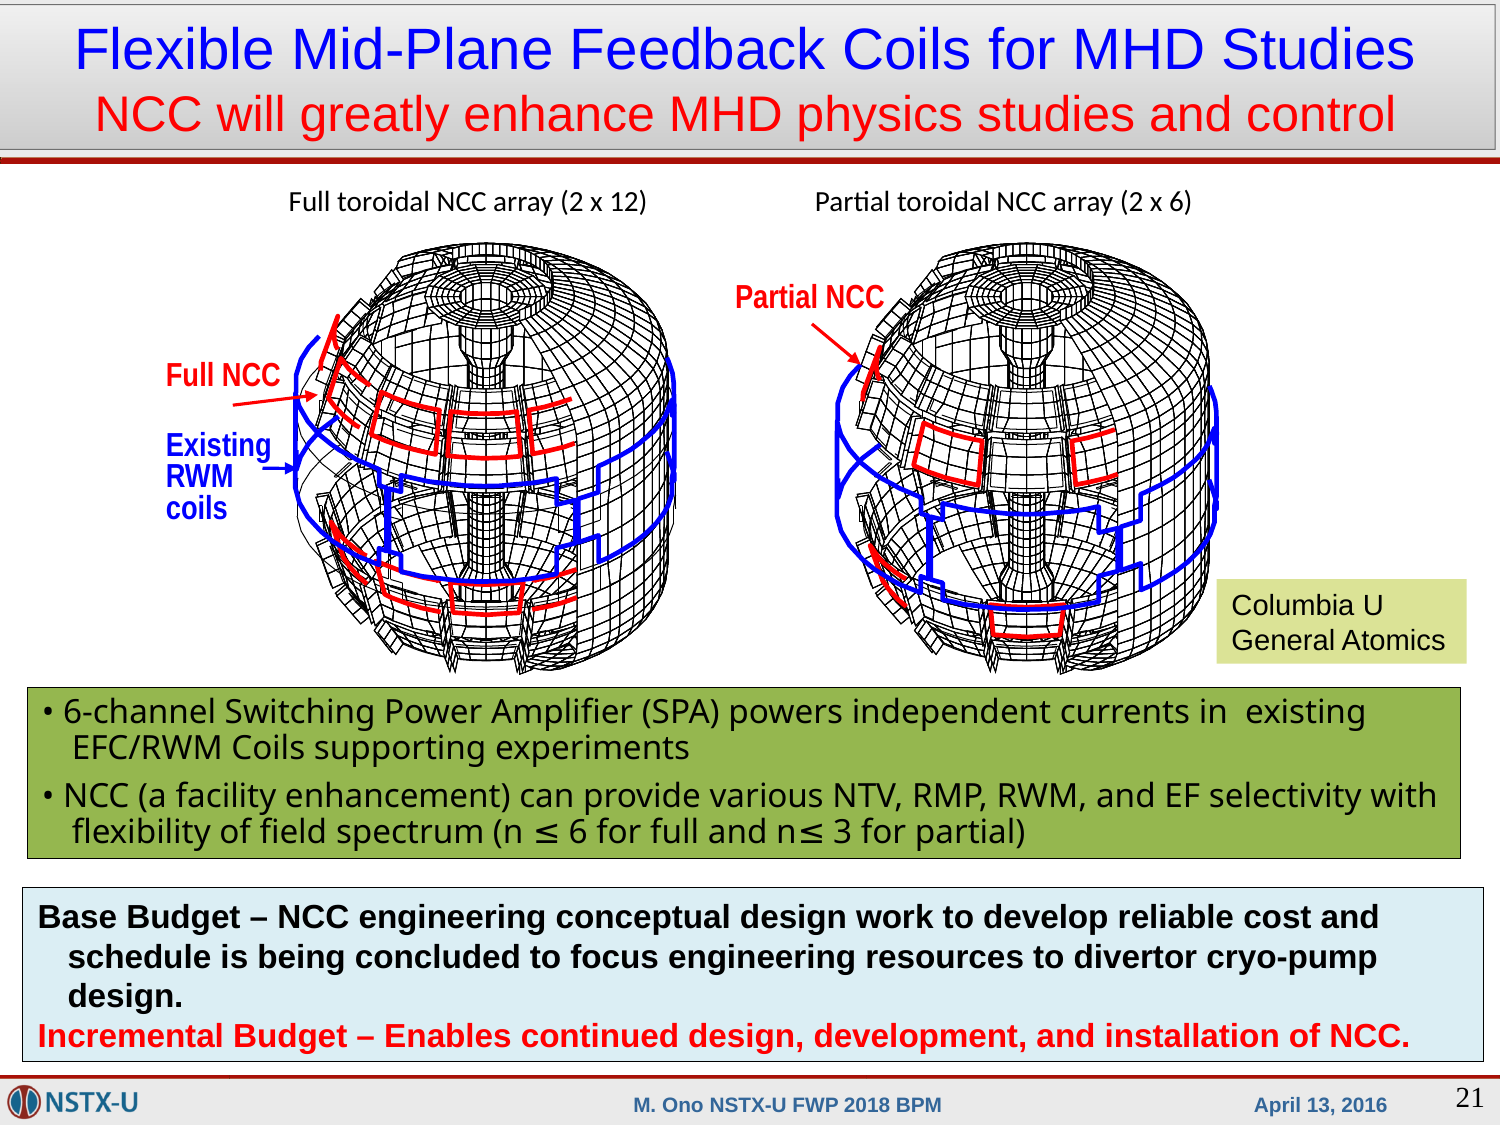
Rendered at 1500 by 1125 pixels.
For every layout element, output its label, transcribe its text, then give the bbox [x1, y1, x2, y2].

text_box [295, 335, 675, 582]
text_box Existing RWM coils [151, 423, 288, 534]
text_box Columbia U General Atomics [1221, 579, 1467, 664]
text_box Full NCC [151, 353, 288, 400]
text_box Flexible Mid-Plane Feedback Coils for MHD Studies NCC will greatly enhance MHD physics studies and control [0, 4, 1496, 150]
text_box Partial NCC [720, 275, 830, 322]
picture [0, 1075, 1187, 1125]
text_box • 6-channel Switching Power Amplifier (SPA) powers independent currents in existing EFC/RWM Coils supporting experiments • NCC (a facility enhancement) can provide various NTV, RMP, RWM, and EF selectivity with flexibility of field spectrum (n ≤ 6 for full and n≤ 3 for partial) [27, 687, 1461, 859]
text_box Full toroidal NCC array (2 x 12) [273, 174, 670, 225]
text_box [835, 242, 1218, 676]
text_box 21 [1187, 1070, 1500, 1125]
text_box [330, 591, 578, 615]
picture [295, 242, 677, 676]
text_box Base Budget – NCC engineering conceptual design work to develop reliable cost and schedule is being concluded to focus engineering resources to divertor cryo-pump design. Incremental Budget – Enables continued design, development, and installation of NCC. [22, 887, 1484, 1062]
text_box [262, 462, 288, 475]
text_box Partial toroidal NCC array (2 x 6) [799, 174, 1215, 225]
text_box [320, 315, 575, 334]
picture [0, 0, 1500, 164]
